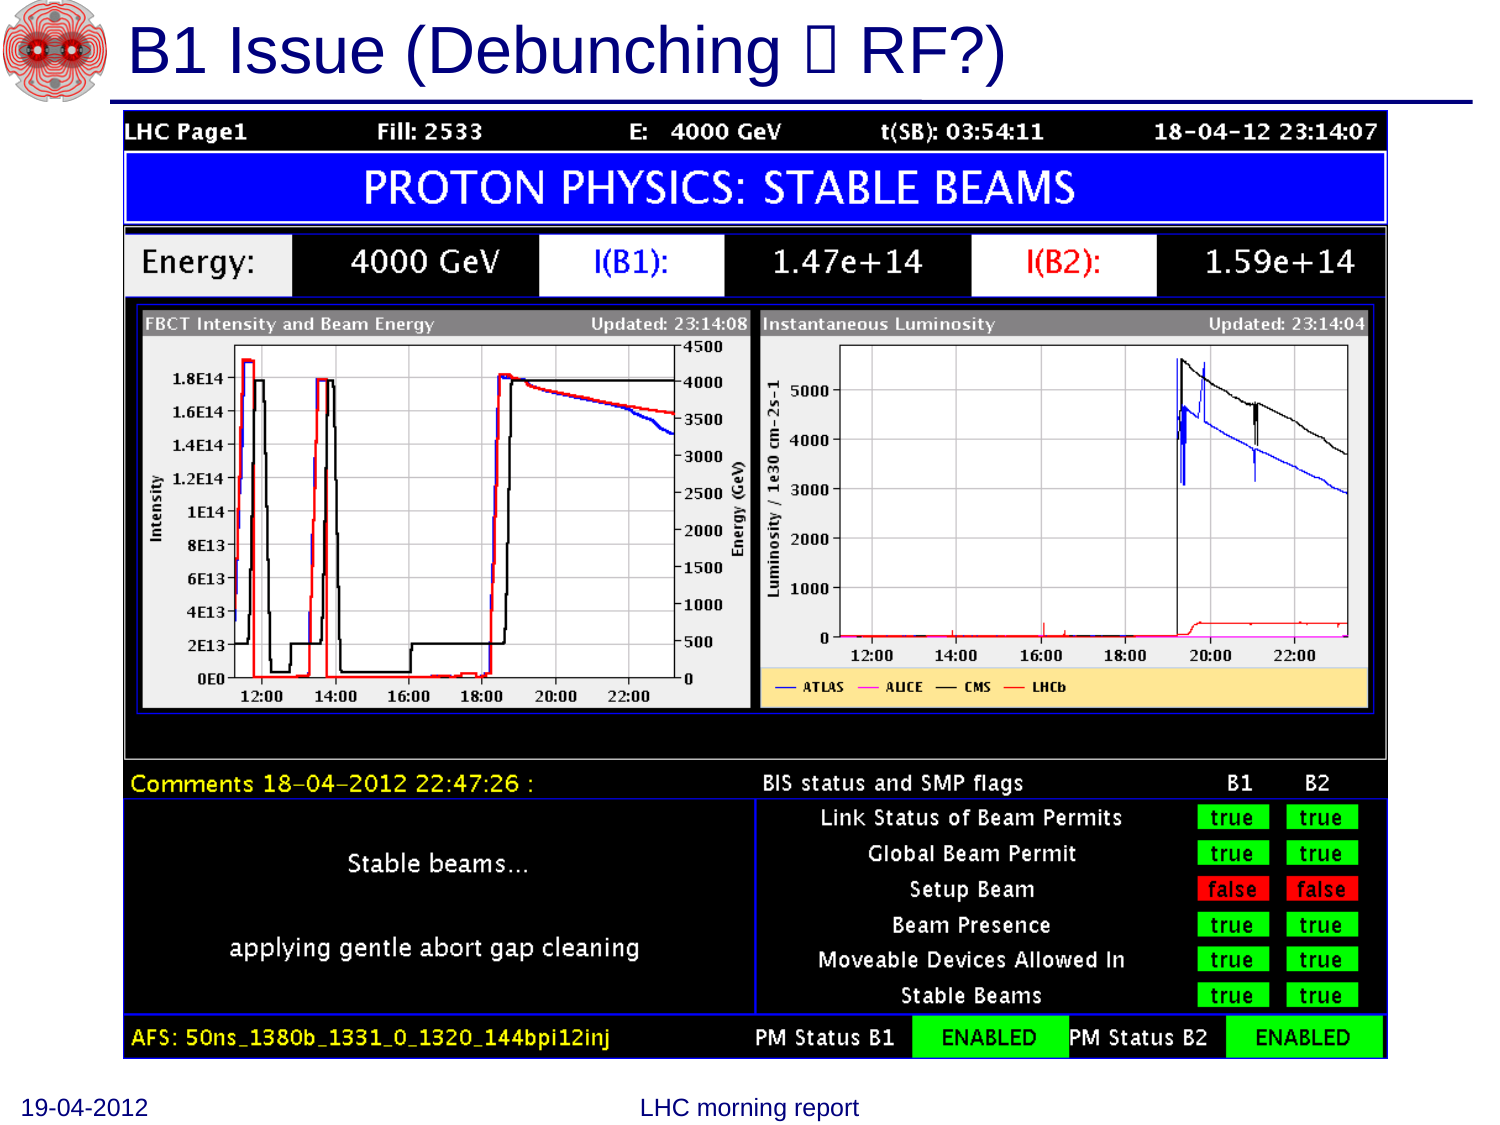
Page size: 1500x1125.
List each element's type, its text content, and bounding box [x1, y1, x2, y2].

footer LHC morning report [512, 1087, 988, 1125]
title B1 Issue (Debunching  RF?) [111, 3, 1463, 91]
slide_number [5, 1085, 356, 1125]
picture [0, 0, 108, 103]
picture [123, 110, 1389, 1059]
